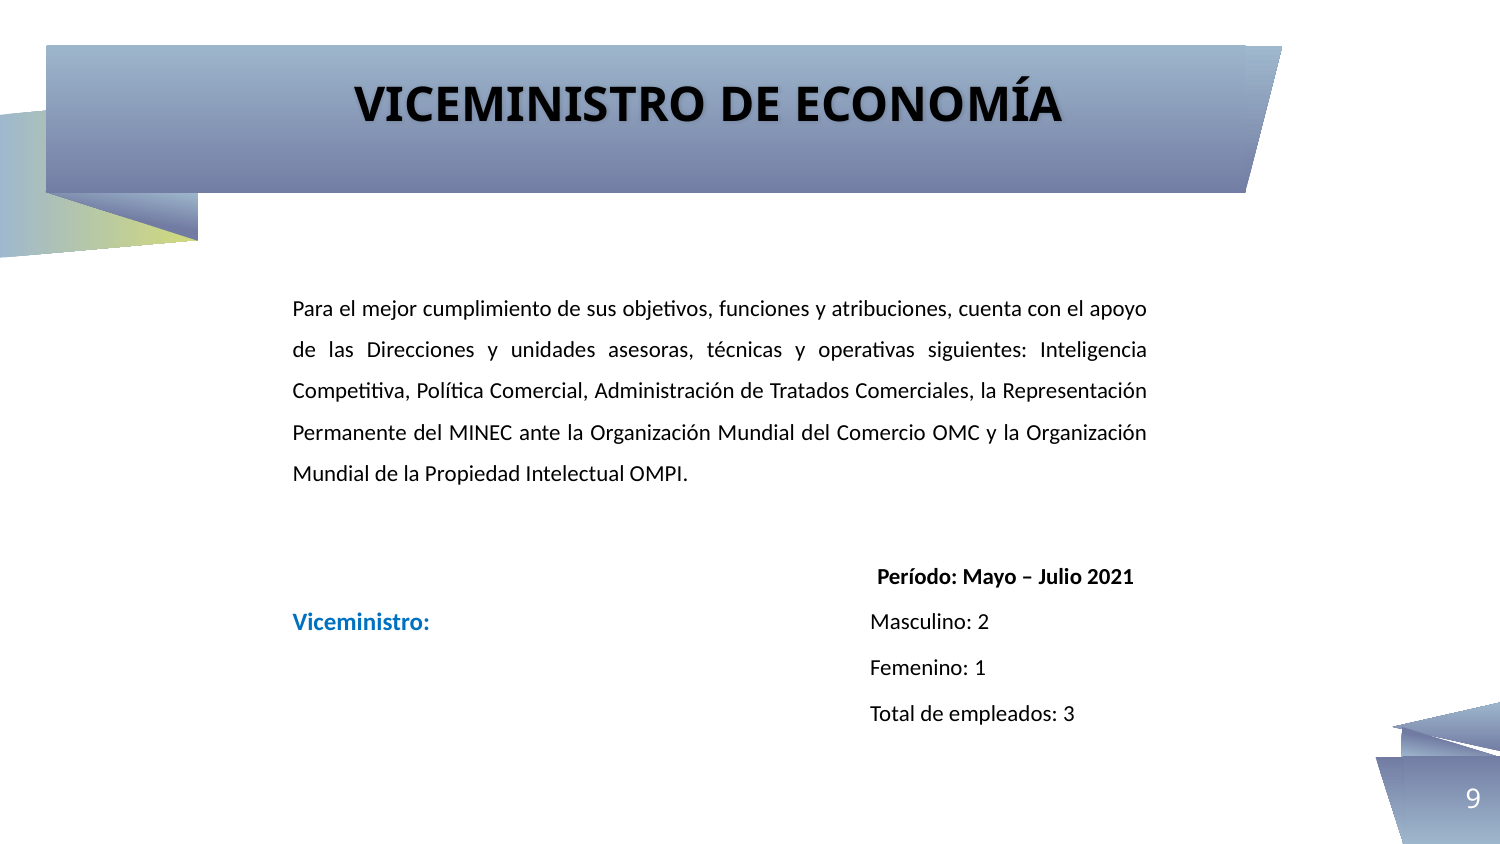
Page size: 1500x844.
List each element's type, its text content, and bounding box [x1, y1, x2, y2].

text_box Para el mejor cumplimiento de sus objetivos, funciones y atribuciones, cuenta con el apoyo de las Direcciones y unidades asesoras, técnicas y operativas siguientes: Inteligencia Competitiva, Política Comercial, Administración de Tratados Comerciales, la Representación Permanente del MINEC ante la Organización Mundial del Comercio OMC y la Organización Mundial de la Propiedad Intelectual OMPI. Viceministro: [277, 272, 1164, 694]
text_box Período: Mayo – Julio 2021 Masculino: 2 Femenino: 1 Total de empleados: 3 [854, 540, 1163, 776]
text_box VICEMINISTRO DE ECONOMÍA [194, 32, 1224, 179]
slide_number 9 [1401, 756, 1482, 844]
